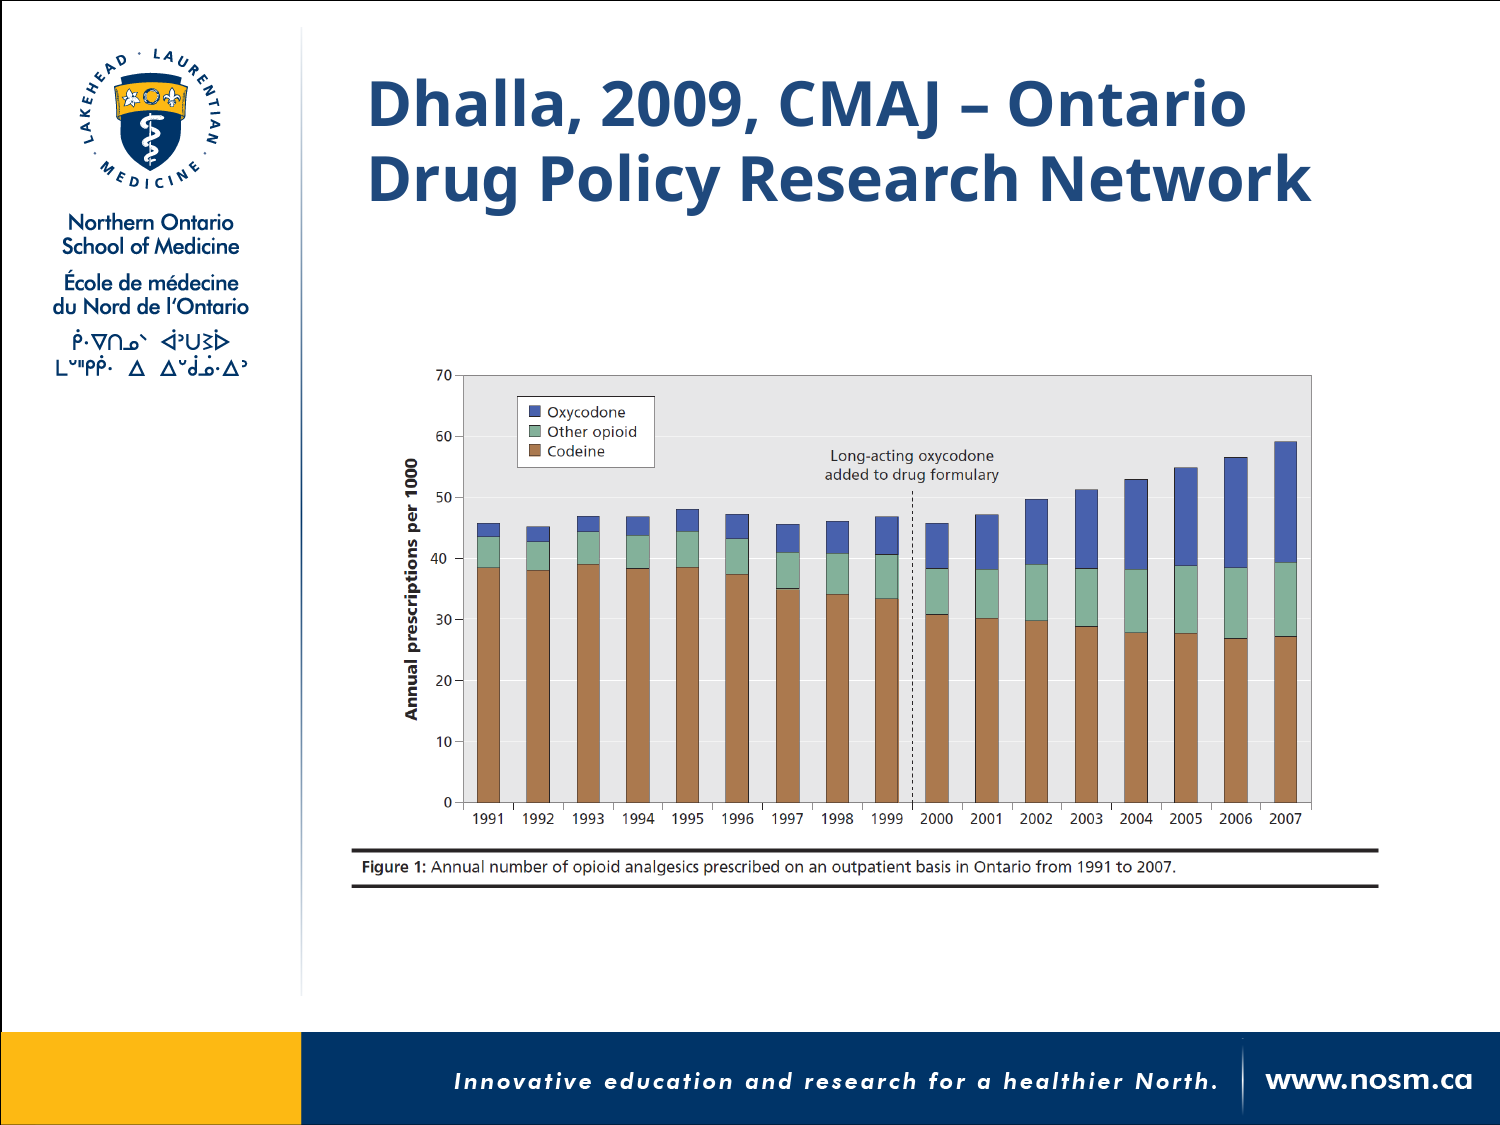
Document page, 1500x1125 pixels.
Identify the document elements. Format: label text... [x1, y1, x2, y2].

picture [0, 0, 1500, 1125]
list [351, 358, 1426, 910]
title Dhalla, 2009, CMAJ – Ontario Drug Policy Research Network [351, 45, 1425, 233]
